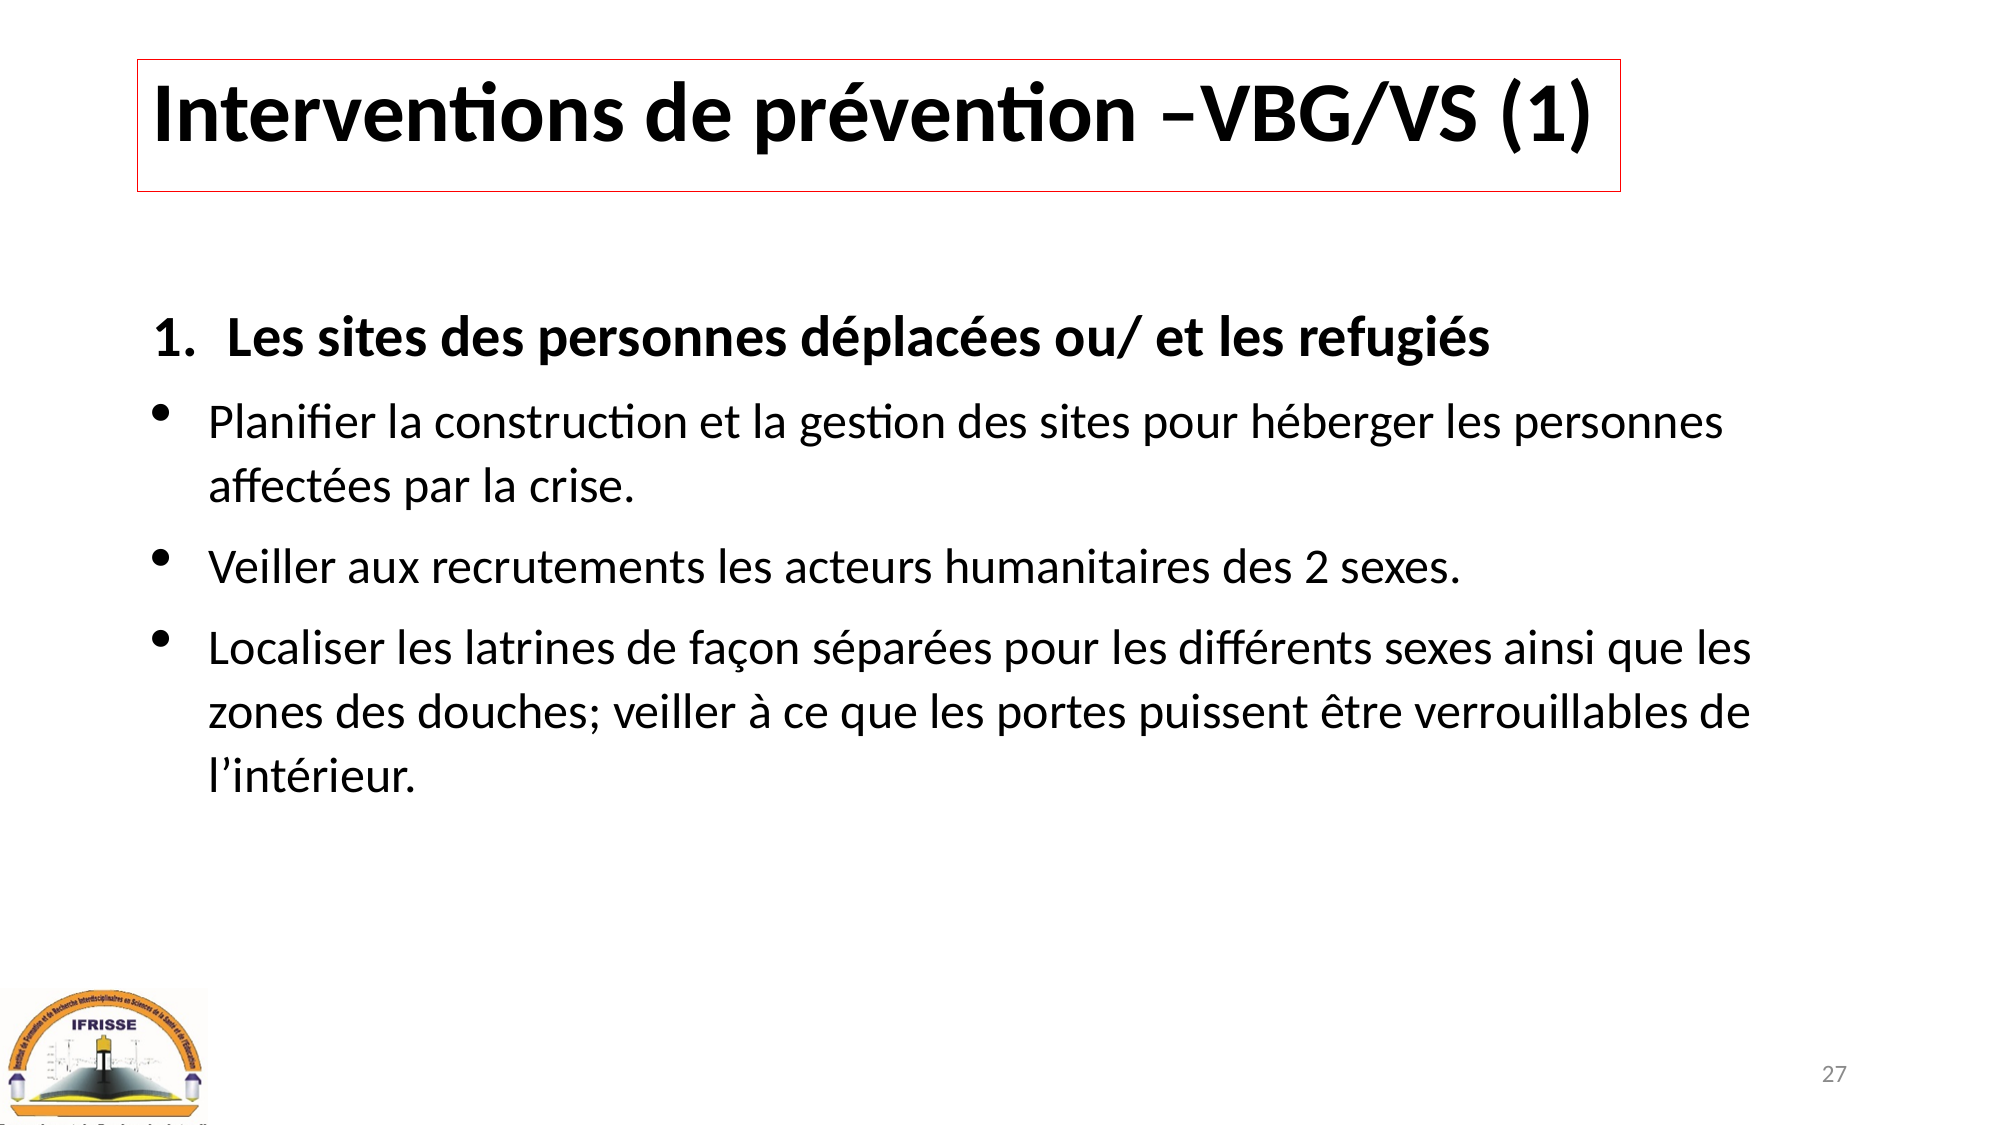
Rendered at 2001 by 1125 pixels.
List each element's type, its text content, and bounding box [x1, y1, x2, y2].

slide_number 27 [1412, 1042, 1863, 1103]
title Interventions de prévention –VBG/VS (1) [137, 59, 1621, 192]
list Les sites des personnes déplacées ou/ et les refugiés Planifier la construction et la gestion des sites pour héberger les personnes affectées par la crise. Veiller aux recrutements les acteurs humanitaires des 2 sexes. Localiser les latrines de façon séparées pour les différents sexes ainsi que les zones des douches; veiller à ce que les portes puissent être verrouillables de l’intérieur. [137, 285, 1815, 877]
picture [0, 988, 208, 1125]
